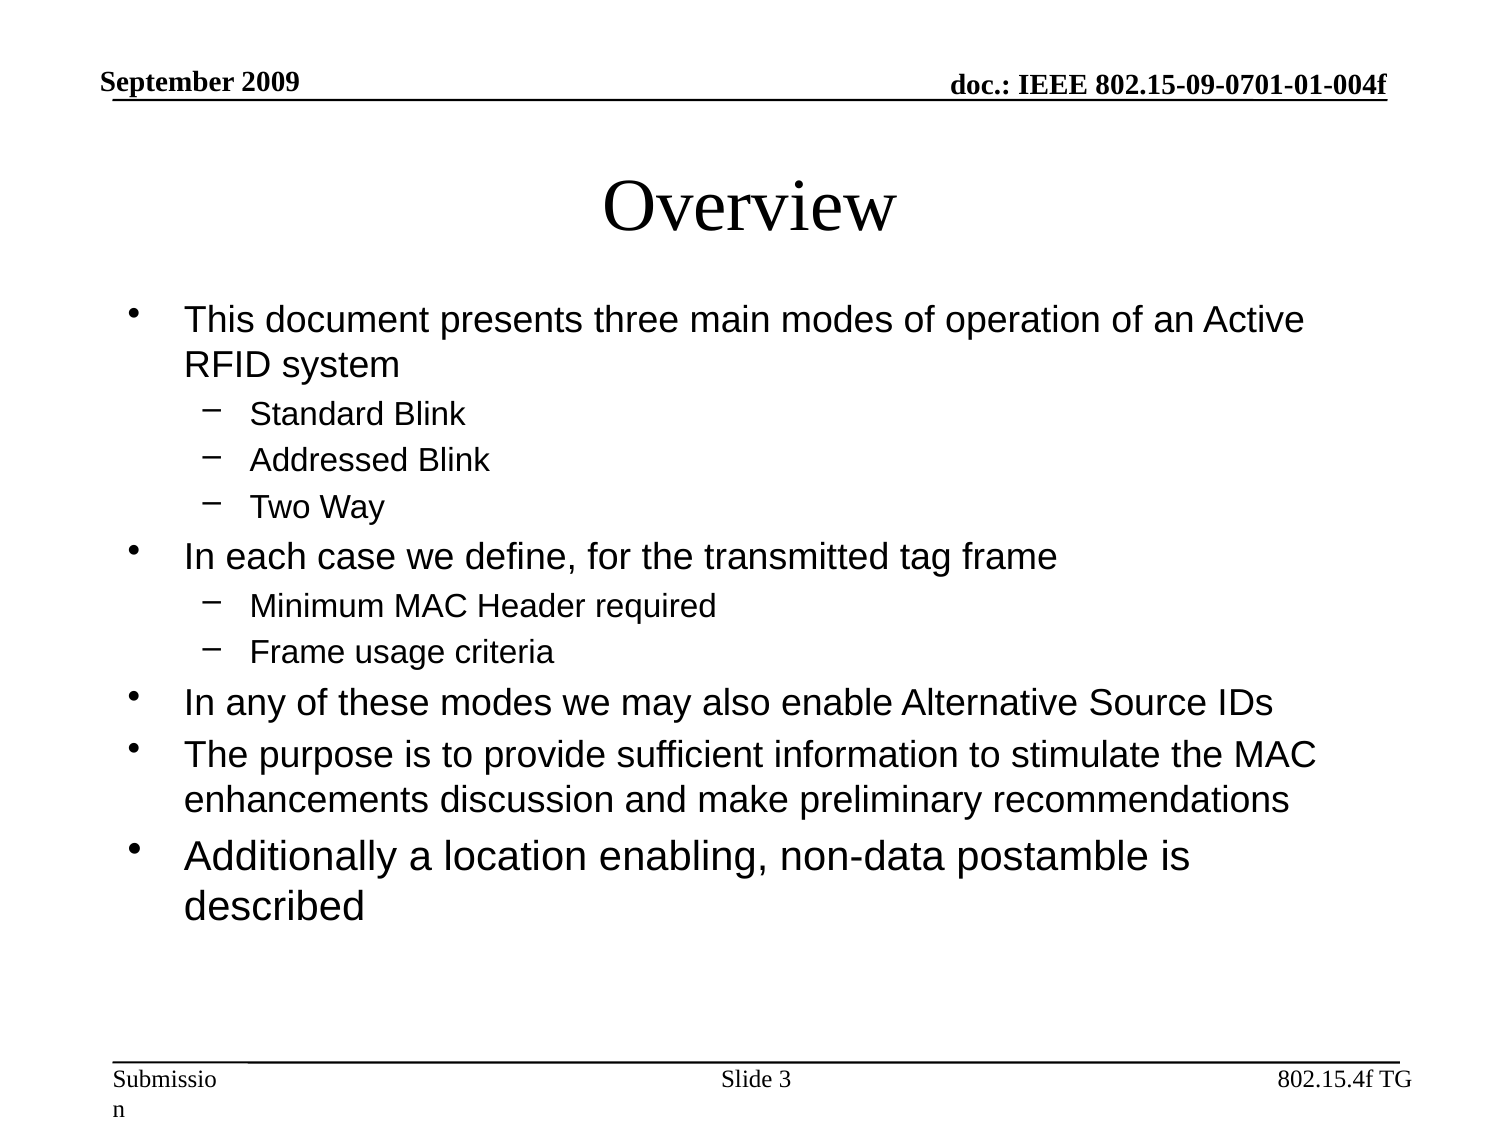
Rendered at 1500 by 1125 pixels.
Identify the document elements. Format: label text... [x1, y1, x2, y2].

slide_number Slide 3 [712, 1061, 800, 1093]
footer 802.15.4f TG [899, 1061, 1413, 1093]
list This document presents three main modes of operation of an Active RFID system Standard Blink Addressed Blink Two Way In each case we define, for the transmitted tag frame Minimum MAC Header required Frame usage criteria In any of these modes we may also enable Alternative Source IDs The purpose is to provide sufficient information to stimulate the MAC enhancements discussion and make preliminary recommendations Additionally a location enabling, non-data postamble is described [112, 287, 1388, 963]
title Overview [112, 112, 1388, 287]
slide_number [99, 62, 476, 98]
